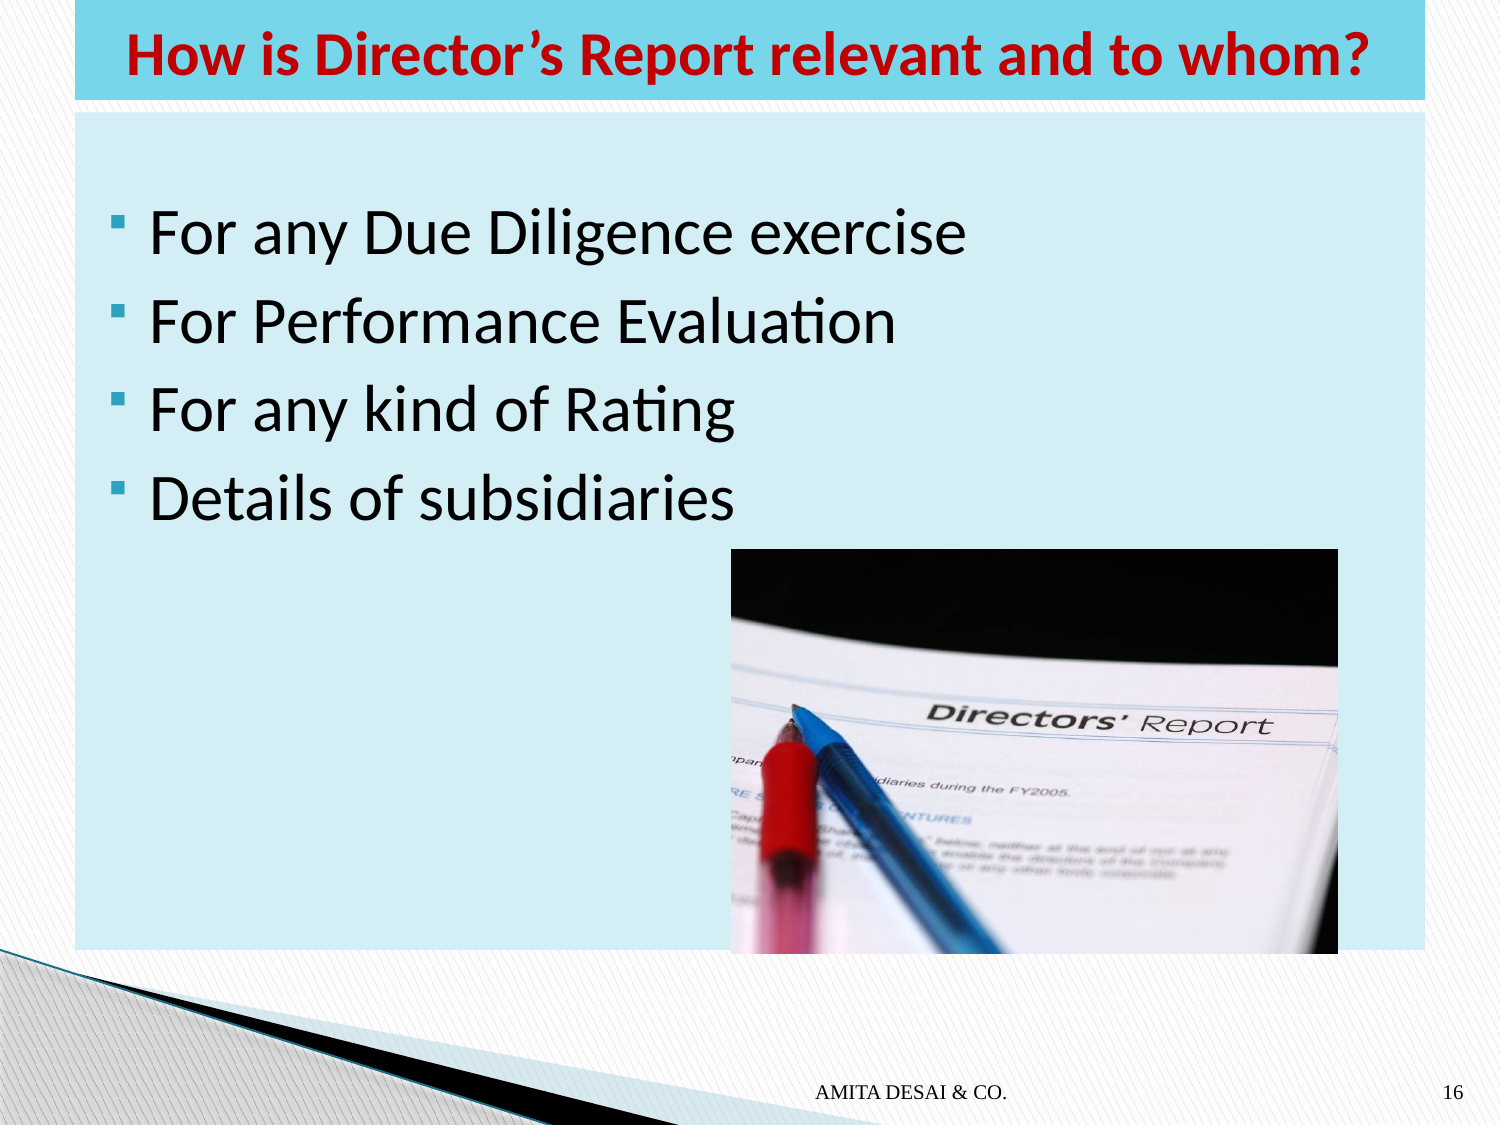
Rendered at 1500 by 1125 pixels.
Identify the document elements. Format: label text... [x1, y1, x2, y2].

title How is Director’s Report relevant and to whom? [75, 0, 1425, 100]
picture [730, 549, 1338, 954]
list For any Due Diligence exercise For Performance Evaluation For any kind of Rating Details of subsidiaries [75, 112, 1425, 950]
footer AMITA DESAI & CO. [718, 1051, 1105, 1112]
slide_number 16 [1418, 1051, 1479, 1112]
